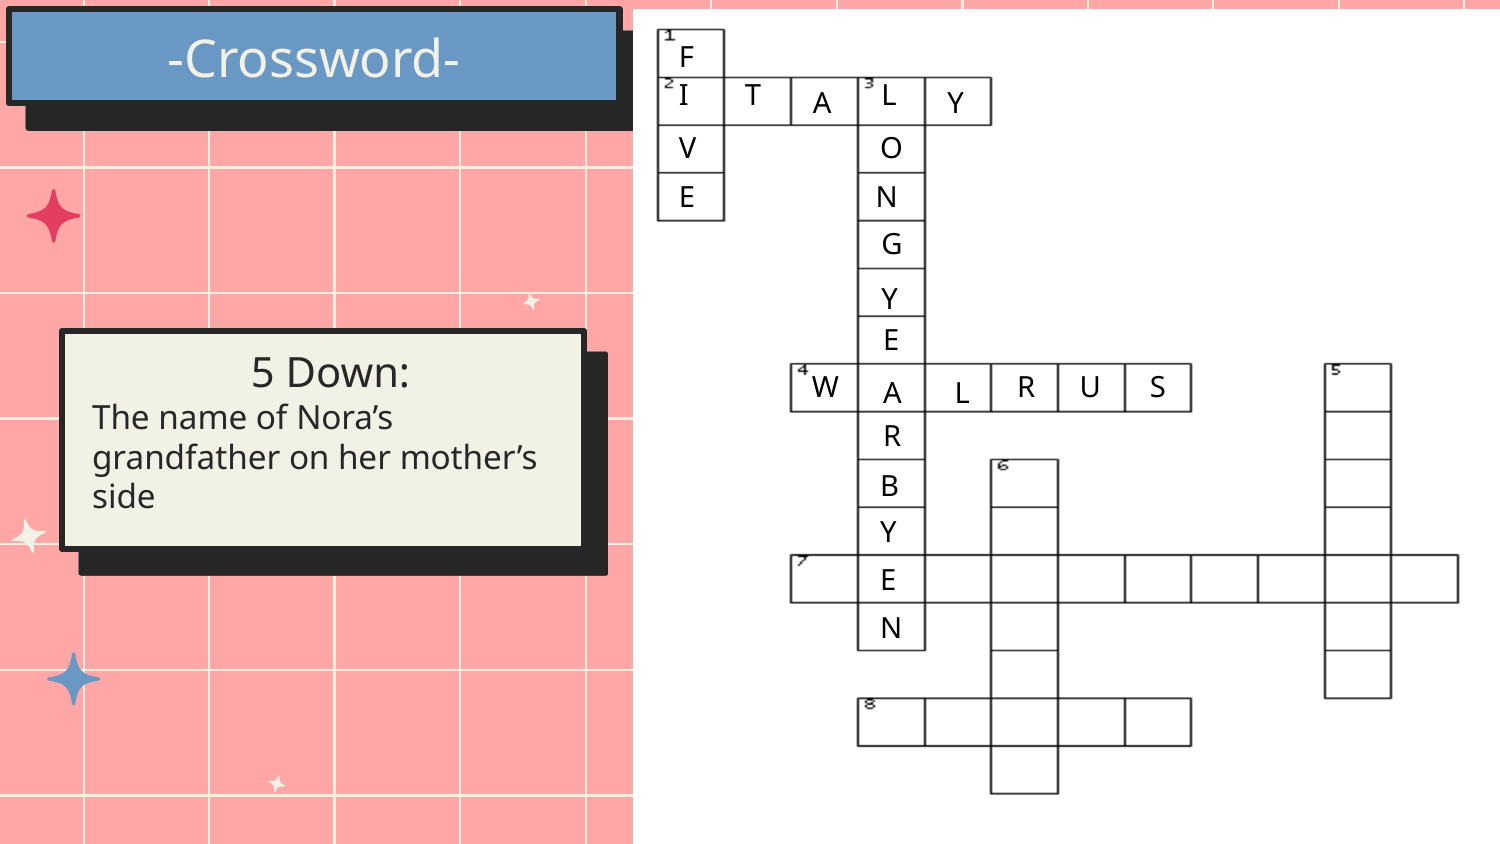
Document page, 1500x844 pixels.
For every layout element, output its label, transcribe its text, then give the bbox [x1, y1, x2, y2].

title -Crossword- [6, 6, 623, 106]
subtitle 5 Down: The name of Nora’s grandfather on her mother’s side [59, 328, 587, 552]
picture [633, 9, 1500, 844]
